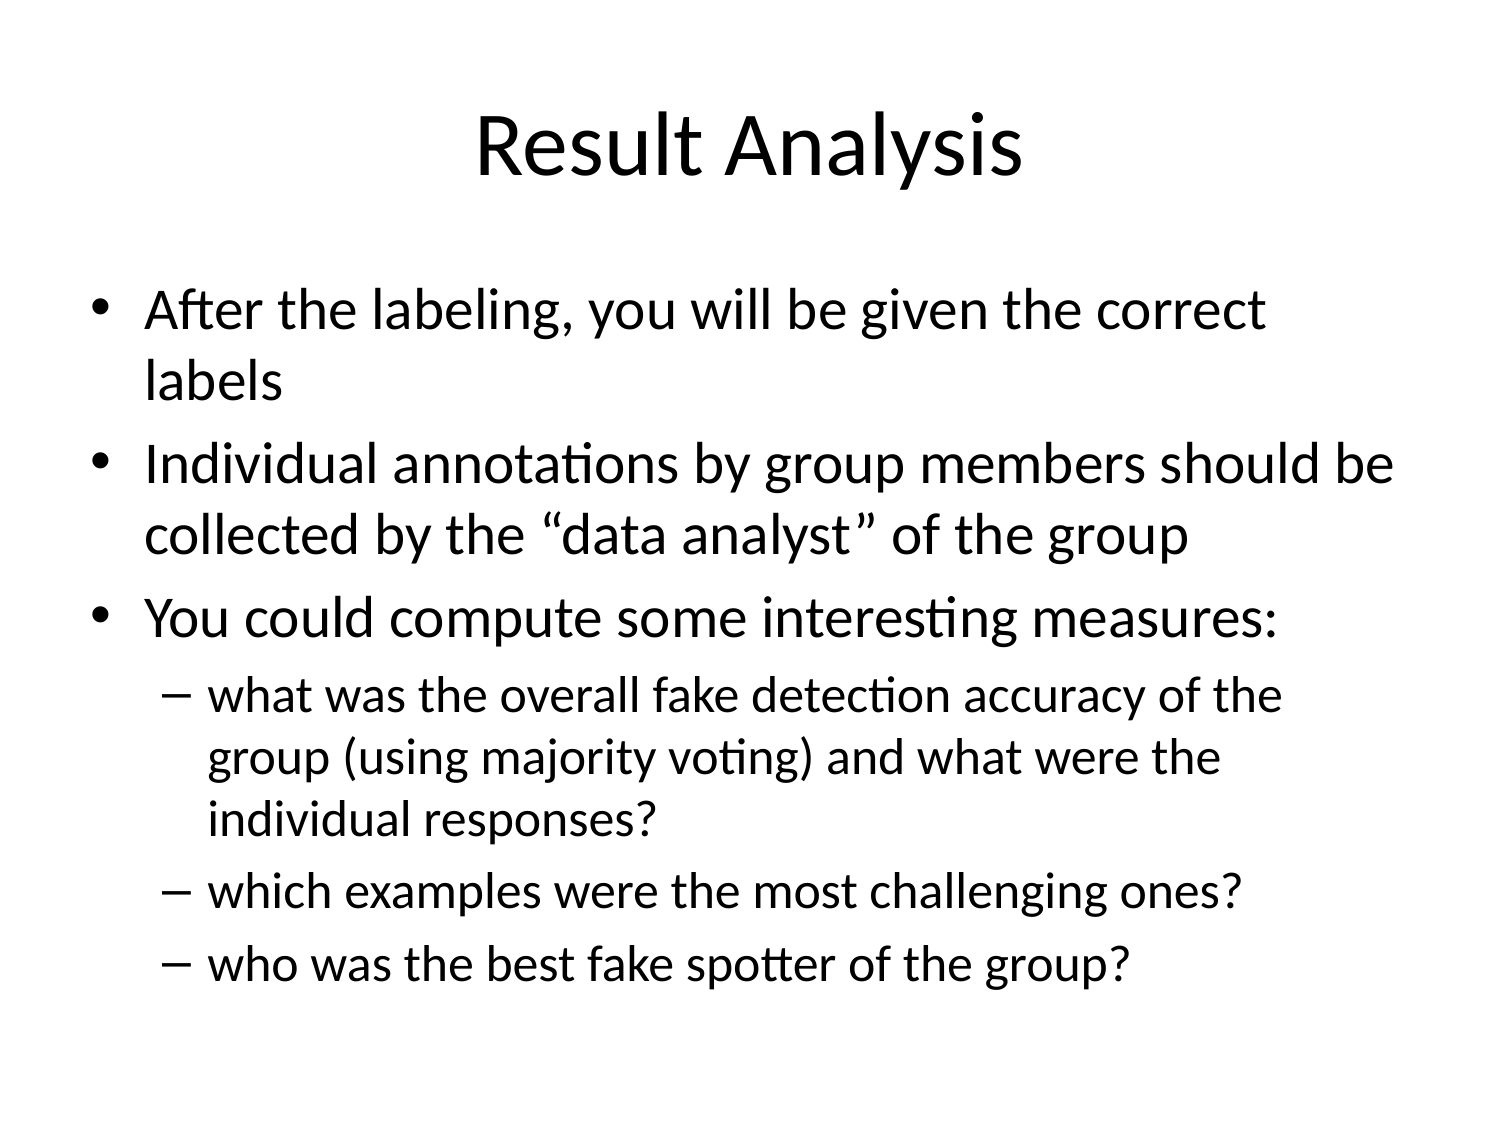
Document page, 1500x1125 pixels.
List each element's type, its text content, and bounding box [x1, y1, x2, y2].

title Result Analysis [75, 45, 1425, 233]
list After the labeling, you will be given the correct labels Individual annotations by group members should be collected by the “data analyst” of the group You could compute some interesting measures: what was the overall fake detection accuracy of the group (using majority voting) and what were the individual responses? which examples were the most challenging ones? who was the best fake spotter of the group? [75, 262, 1425, 1005]
